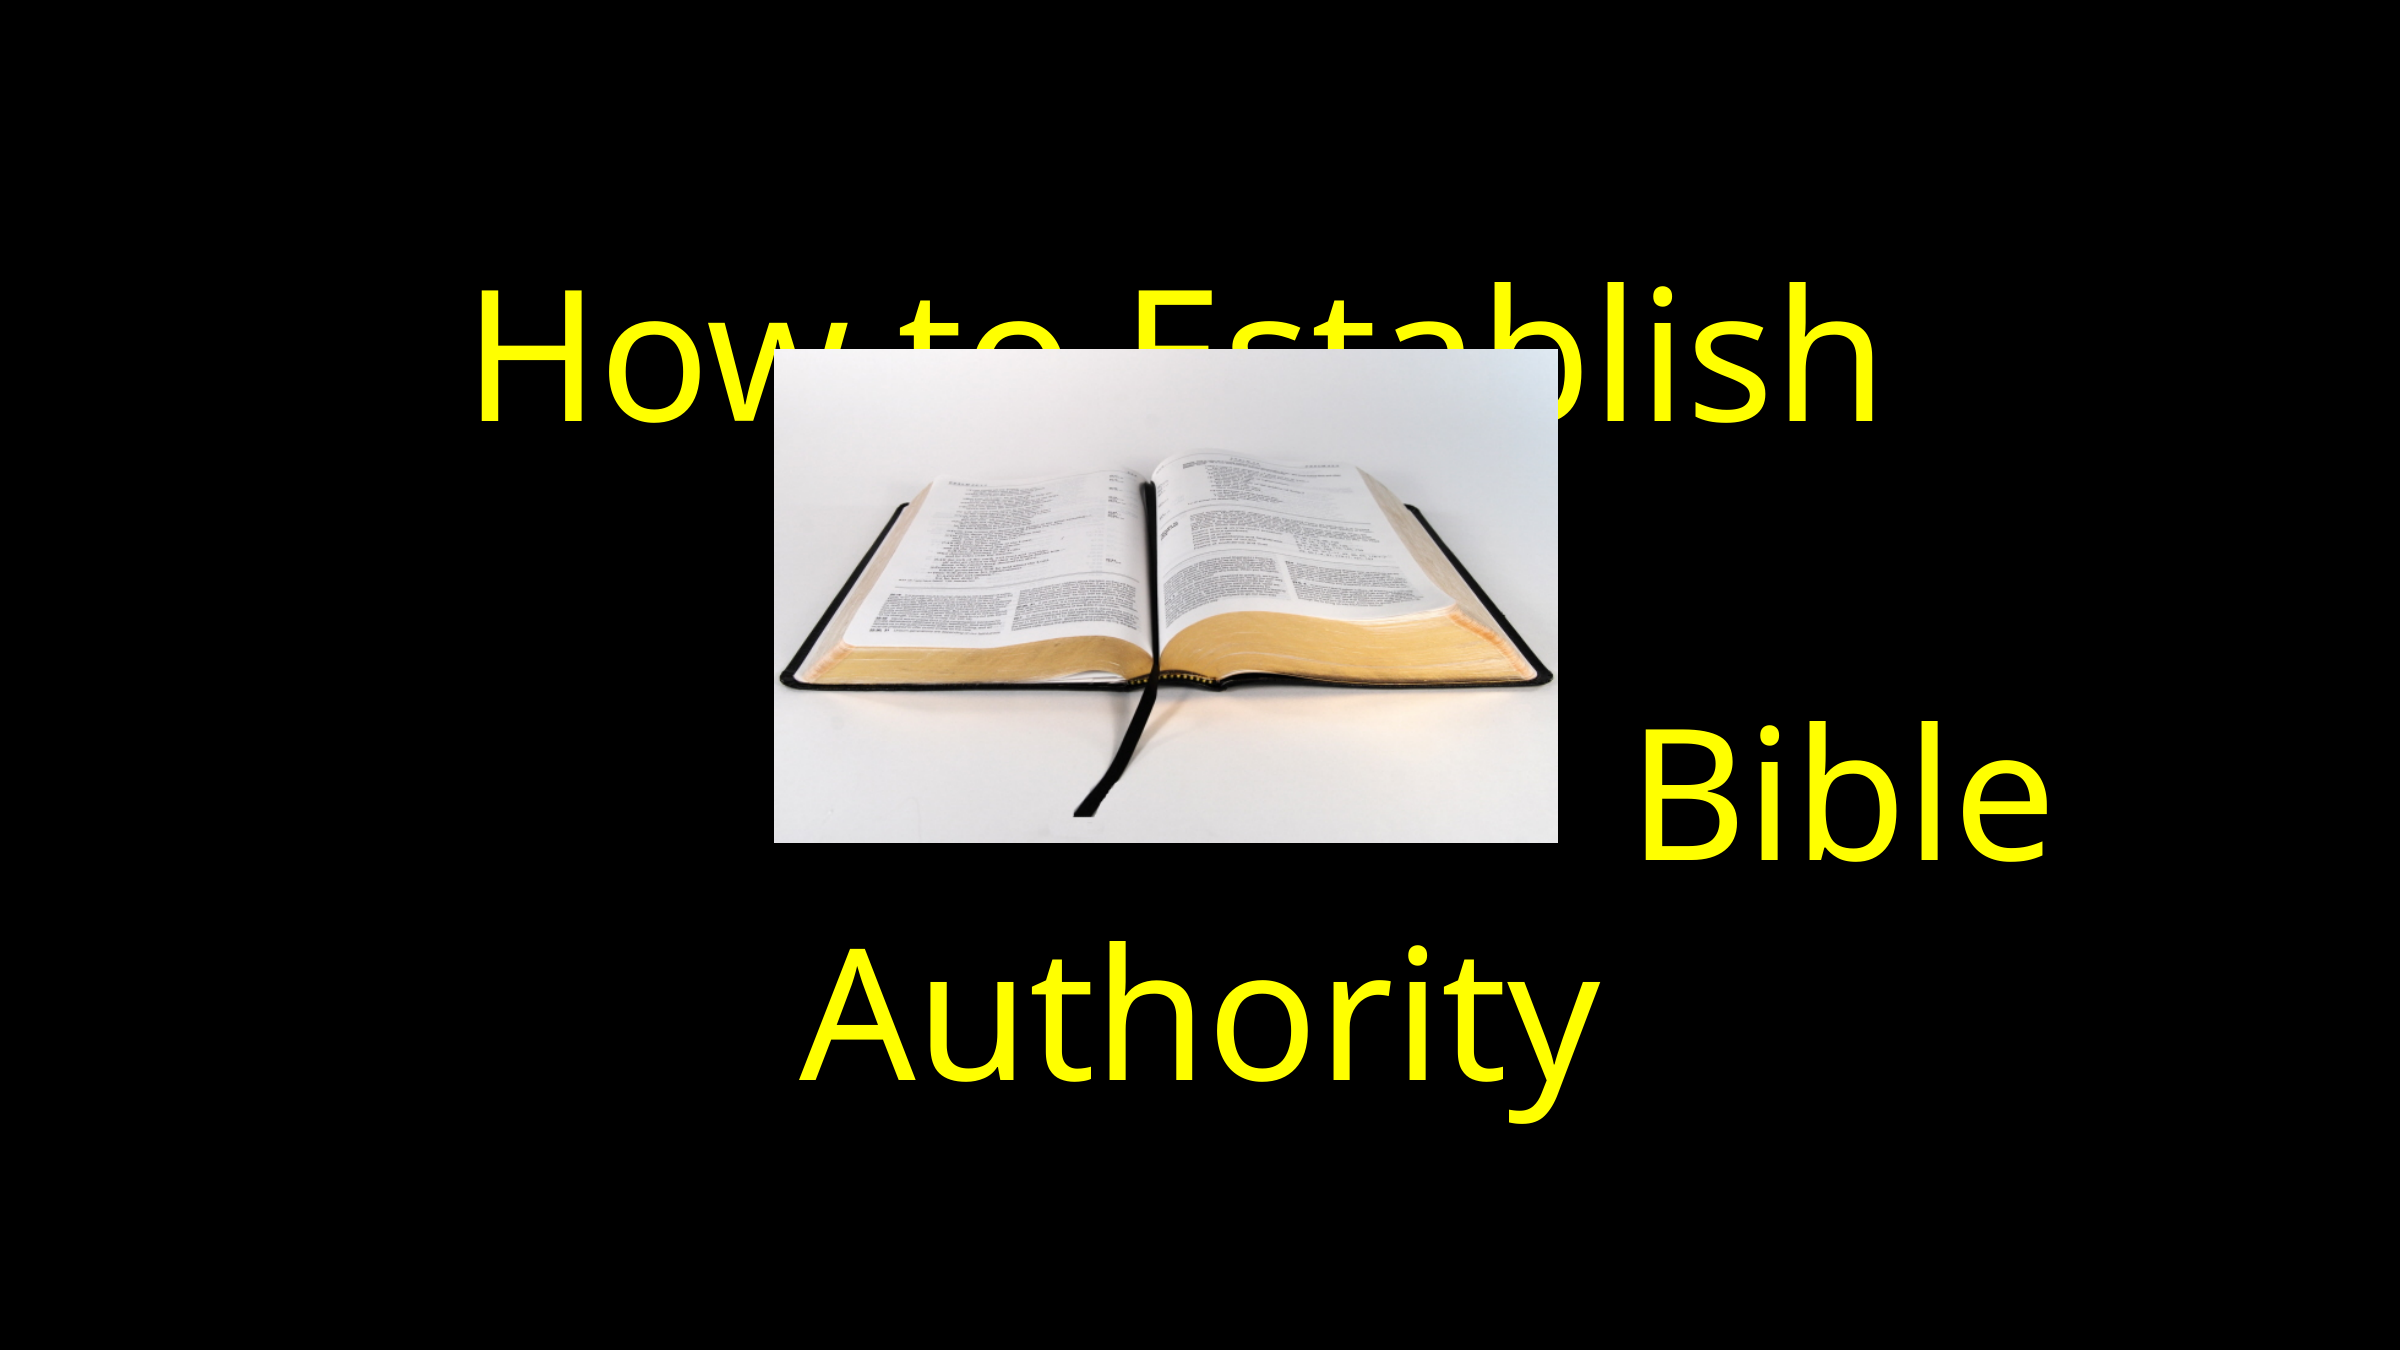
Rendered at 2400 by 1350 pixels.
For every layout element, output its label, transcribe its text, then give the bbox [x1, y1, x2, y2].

picture [774, 349, 1558, 844]
title How to Establish Bible Authority [0, 225, 2400, 1350]
